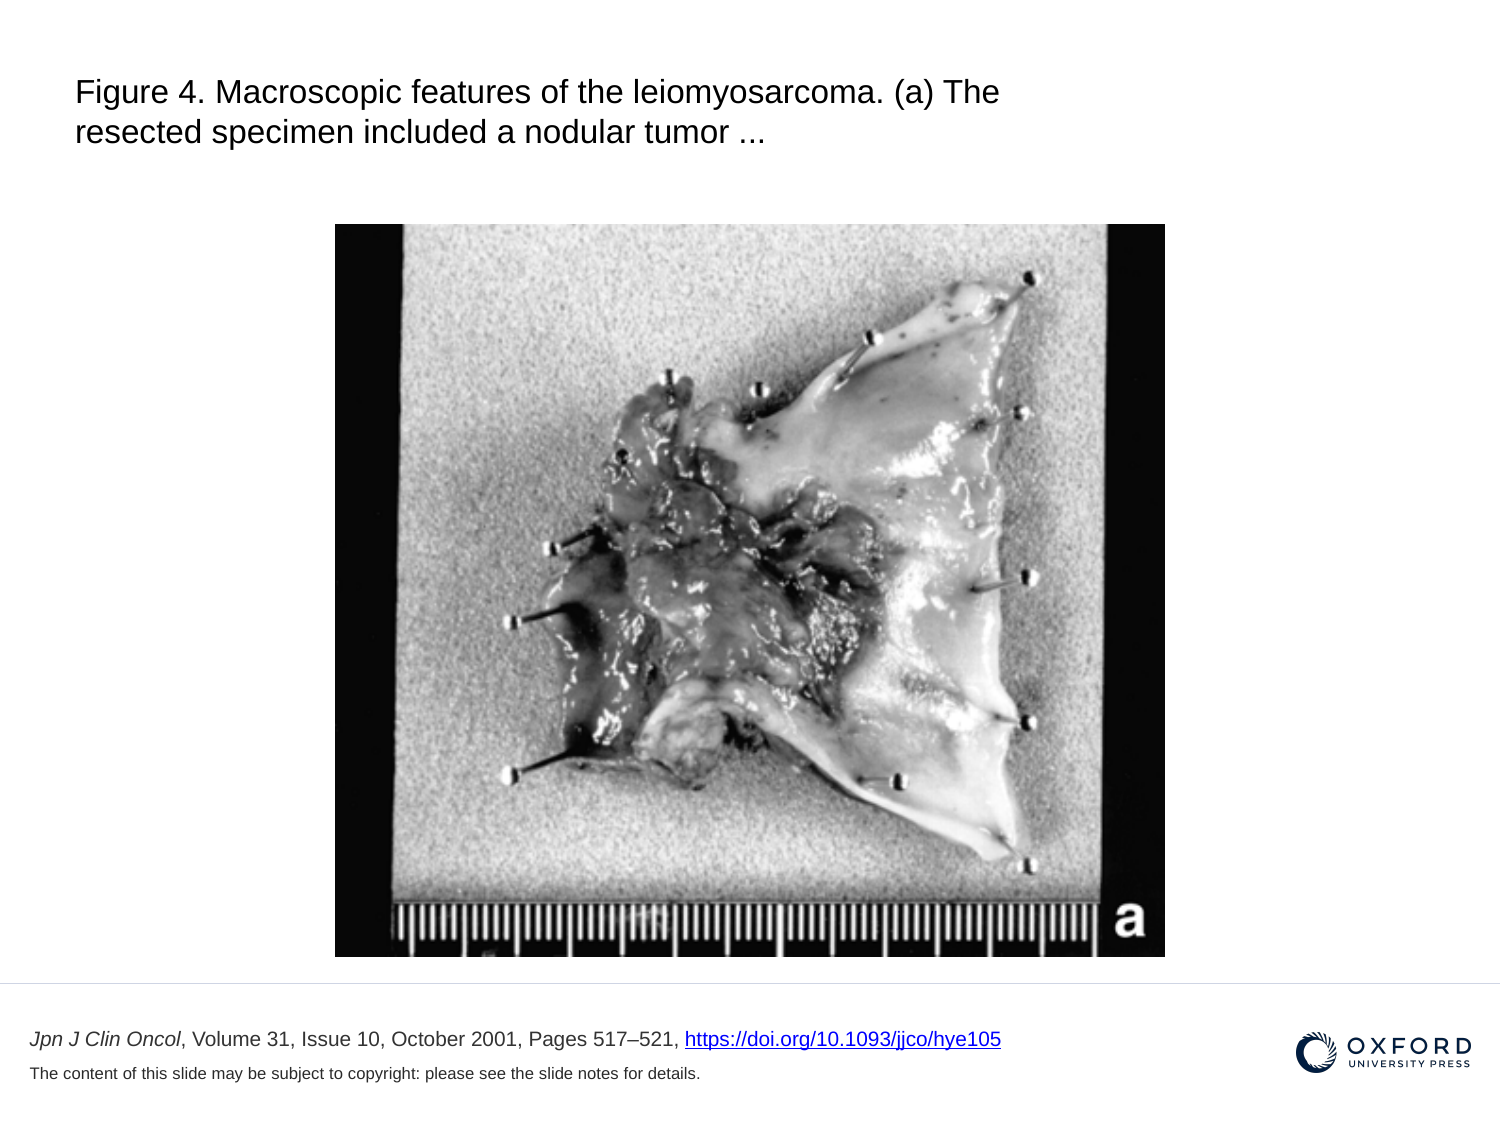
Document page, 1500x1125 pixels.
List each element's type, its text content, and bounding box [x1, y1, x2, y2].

picture [335, 224, 1165, 957]
footer Jpn J Clin Oncol, Volume 31, Issue 10, October 2001, Pages 517–521, https://doi.org/10.1093/jjco/hye105 The content of this slide may be subject to copyright: please see the slide notes for details. [0, 983, 1260, 1125]
title Figure 4. Macroscopic features of the leiomyosarcoma. (a) The resected specimen included a nodular tumor ... [75, 69, 1078, 171]
picture [1296, 1032, 1471, 1073]
